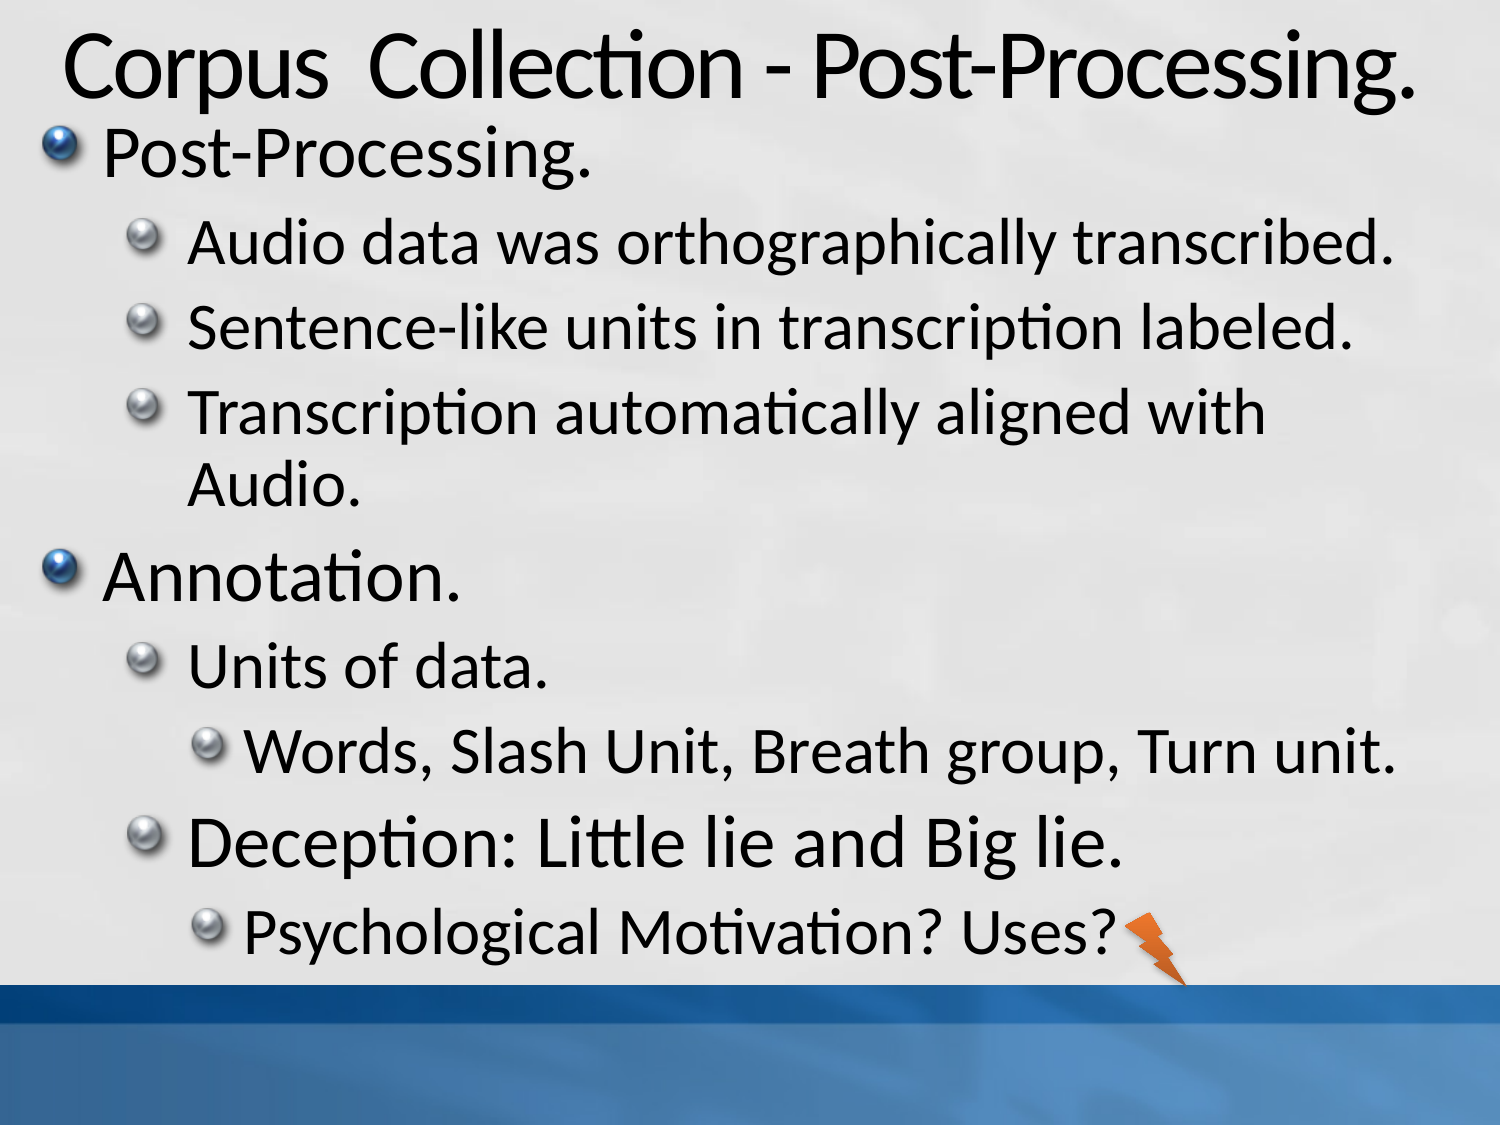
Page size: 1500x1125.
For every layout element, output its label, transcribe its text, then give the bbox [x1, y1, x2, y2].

text_box [1124, 912, 1188, 988]
title Corpus Collection - Post-Processing. [62, 12, 1438, 122]
list Post-Processing. Audio data was orthographically transcribed. Sentence-like units in transcription labeled. Transcription automatically aligned with Audio. Annotation. Units of data. Words, Slash Unit, Breath group, Turn unit. Deception: Little lie and Big lie. Psychological Motivation? Uses? [37, 112, 1413, 1001]
picture [0, 0, 1500, 1125]
